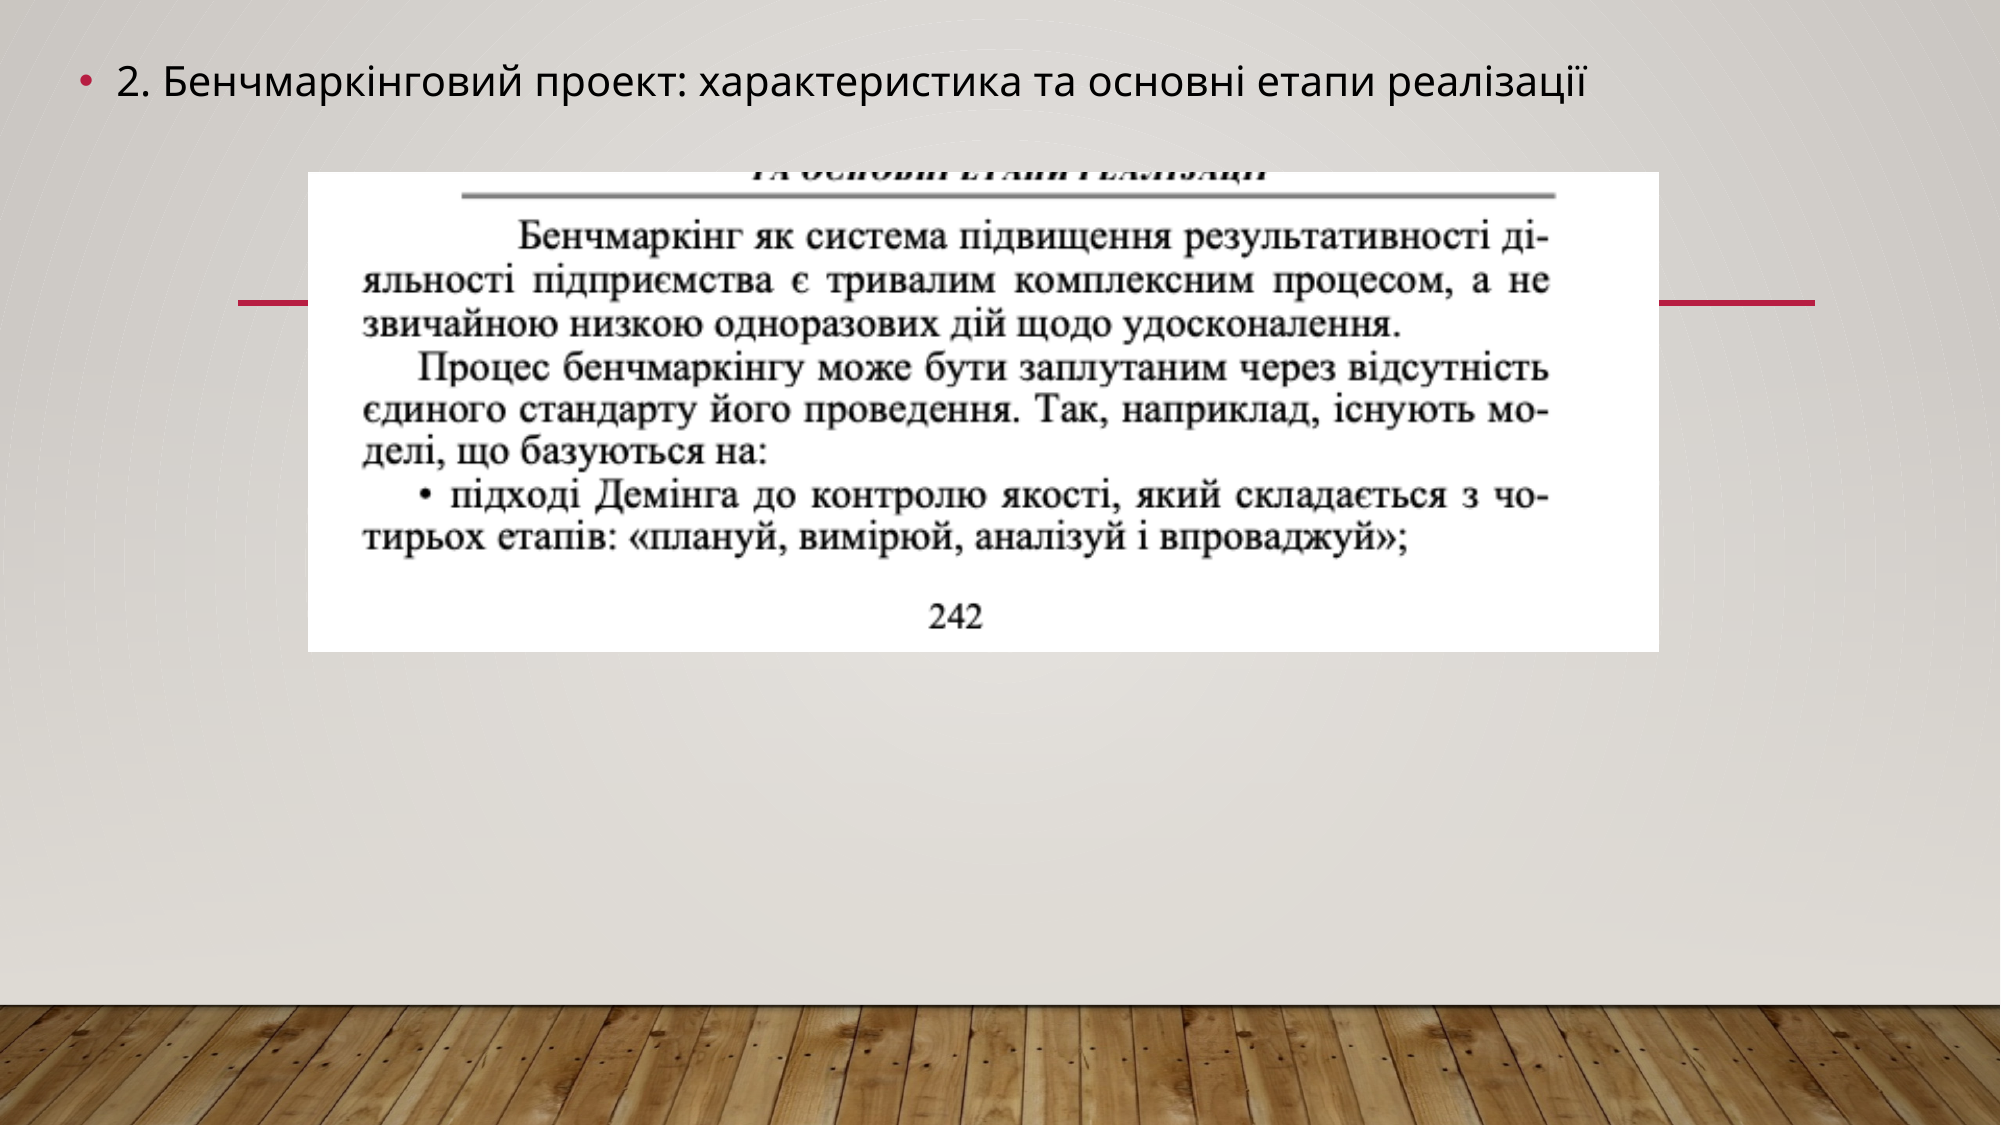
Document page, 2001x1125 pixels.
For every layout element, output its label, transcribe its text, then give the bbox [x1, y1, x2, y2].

list 2. Бенчмаркінговий проект: характеристика та основні етапи реалізації [63, 37, 1814, 897]
picture [0, 1005, 2000, 1125]
picture [307, 172, 1659, 653]
